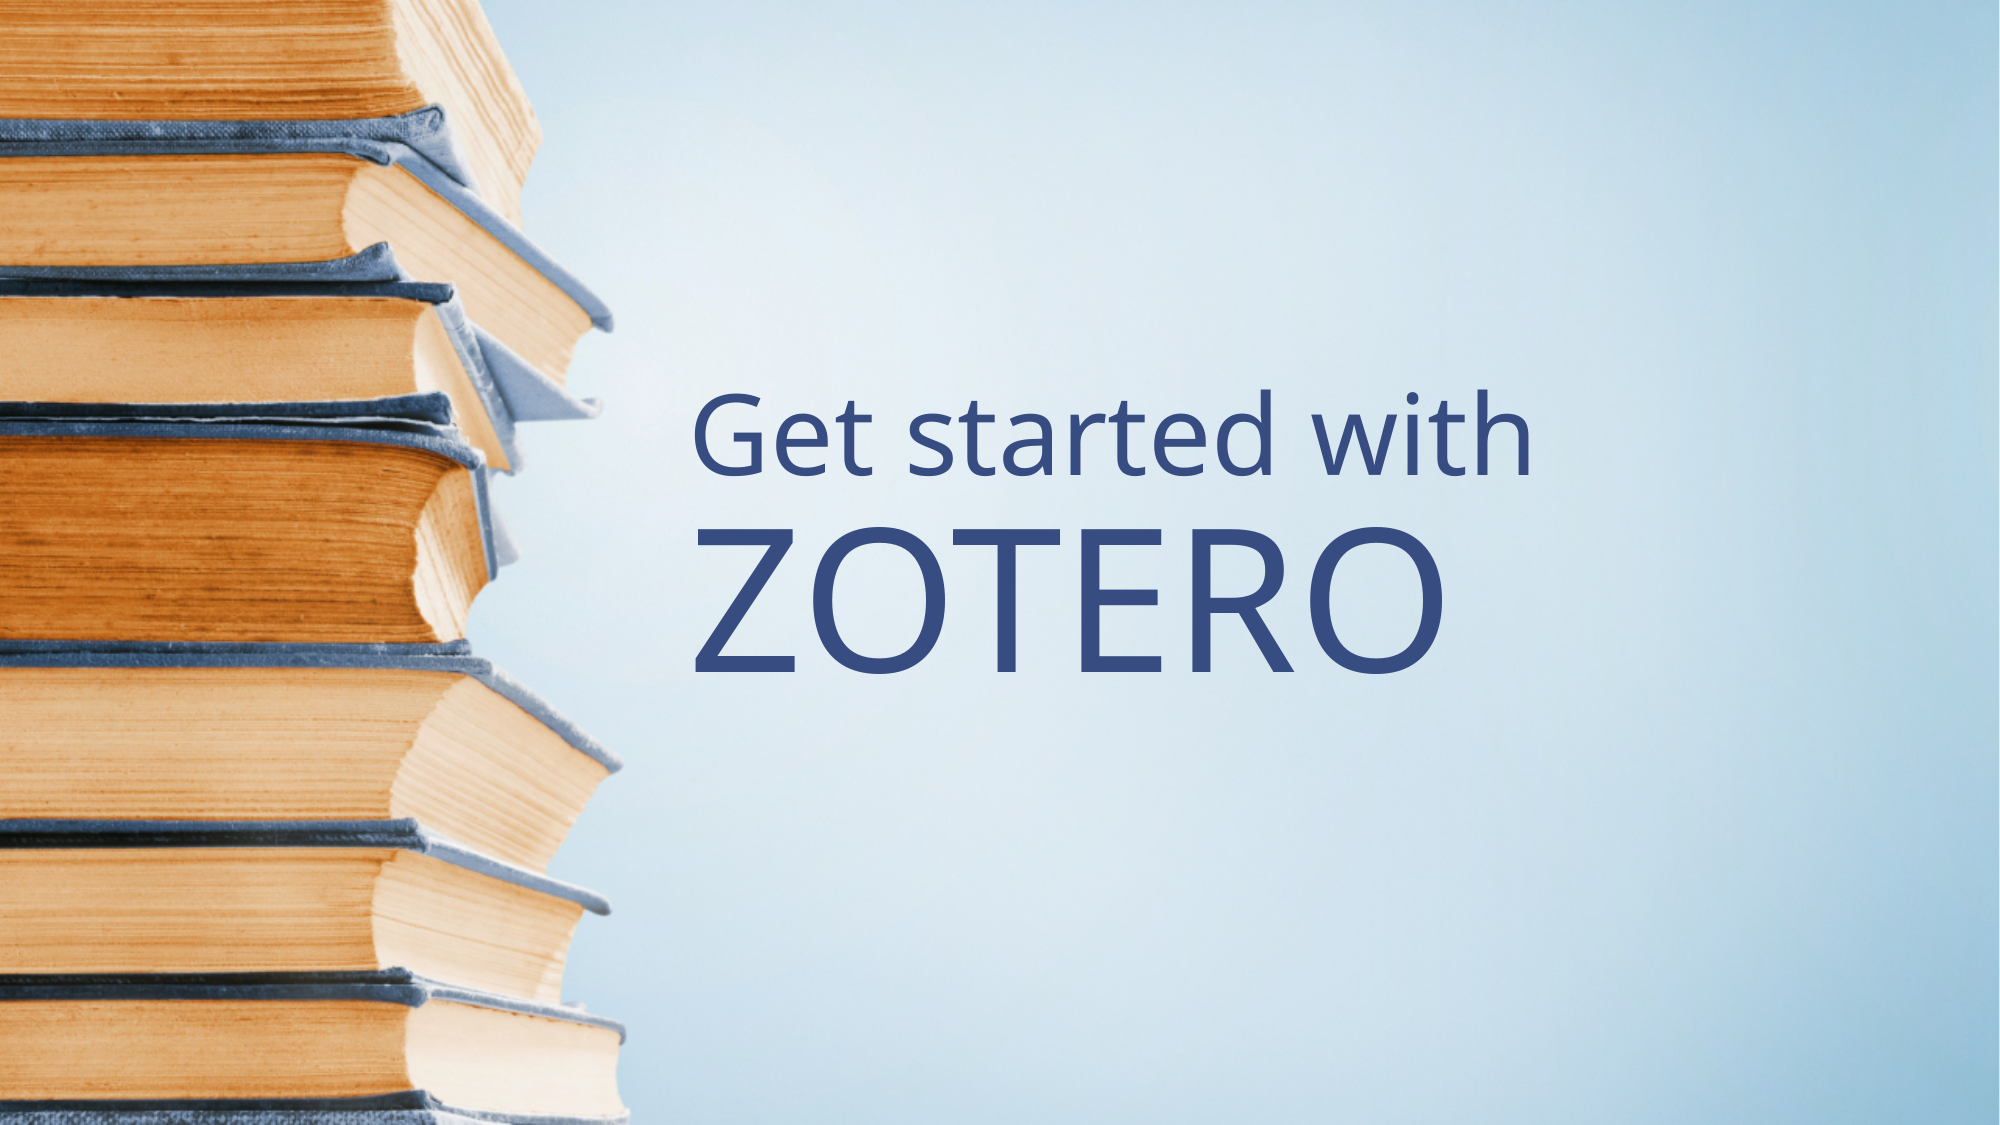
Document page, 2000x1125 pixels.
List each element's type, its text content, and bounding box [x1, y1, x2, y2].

picture [0, 0, 2000, 1125]
title Get started with ZOTERO [668, 184, 2000, 726]
